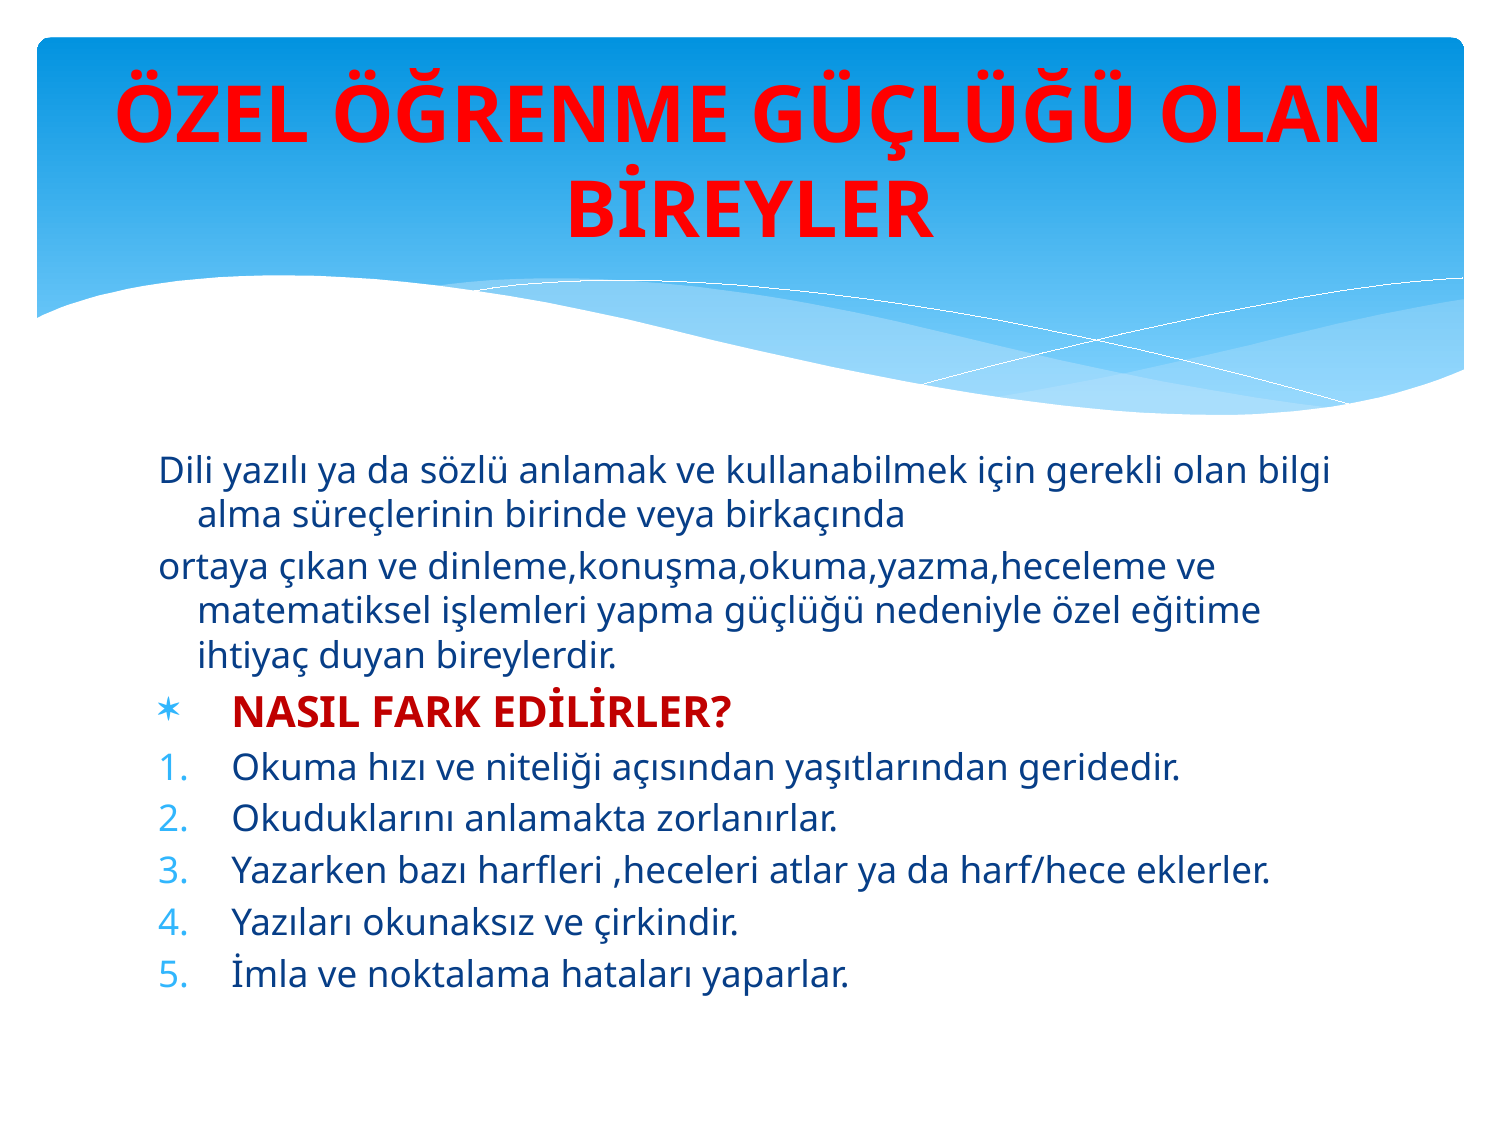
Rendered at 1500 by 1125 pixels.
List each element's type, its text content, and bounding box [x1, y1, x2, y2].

title ÖZEL ÖĞRENME GÜÇLÜĞÜ OLAN BİREYLER [75, 55, 1425, 261]
list Dili yazılı ya da sözlü anlamak ve kullanabilmek için gerekli olan bilgi alma süreçlerinin birinde veya birkaçında ortaya çıkan ve dinleme,konuşma,okuma,yazma,heceleme ve matematiksel işlemleri yapma güçlüğü nedeniyle özel eğitime ihtiyaç duyan bireylerdir. NASIL FARK EDİLİRLER? Okuma hızı ve niteliği açısından yaşıtlarından geridedir. Okuduklarını anlamakta zorlanırlar. Yazarken bazı harfleri ,heceleri atlar ya da harf/hece eklerler. Yazıları okunaksız ve çirkindir. İmla ve noktalama hataları yaparlar. [143, 438, 1359, 1005]
